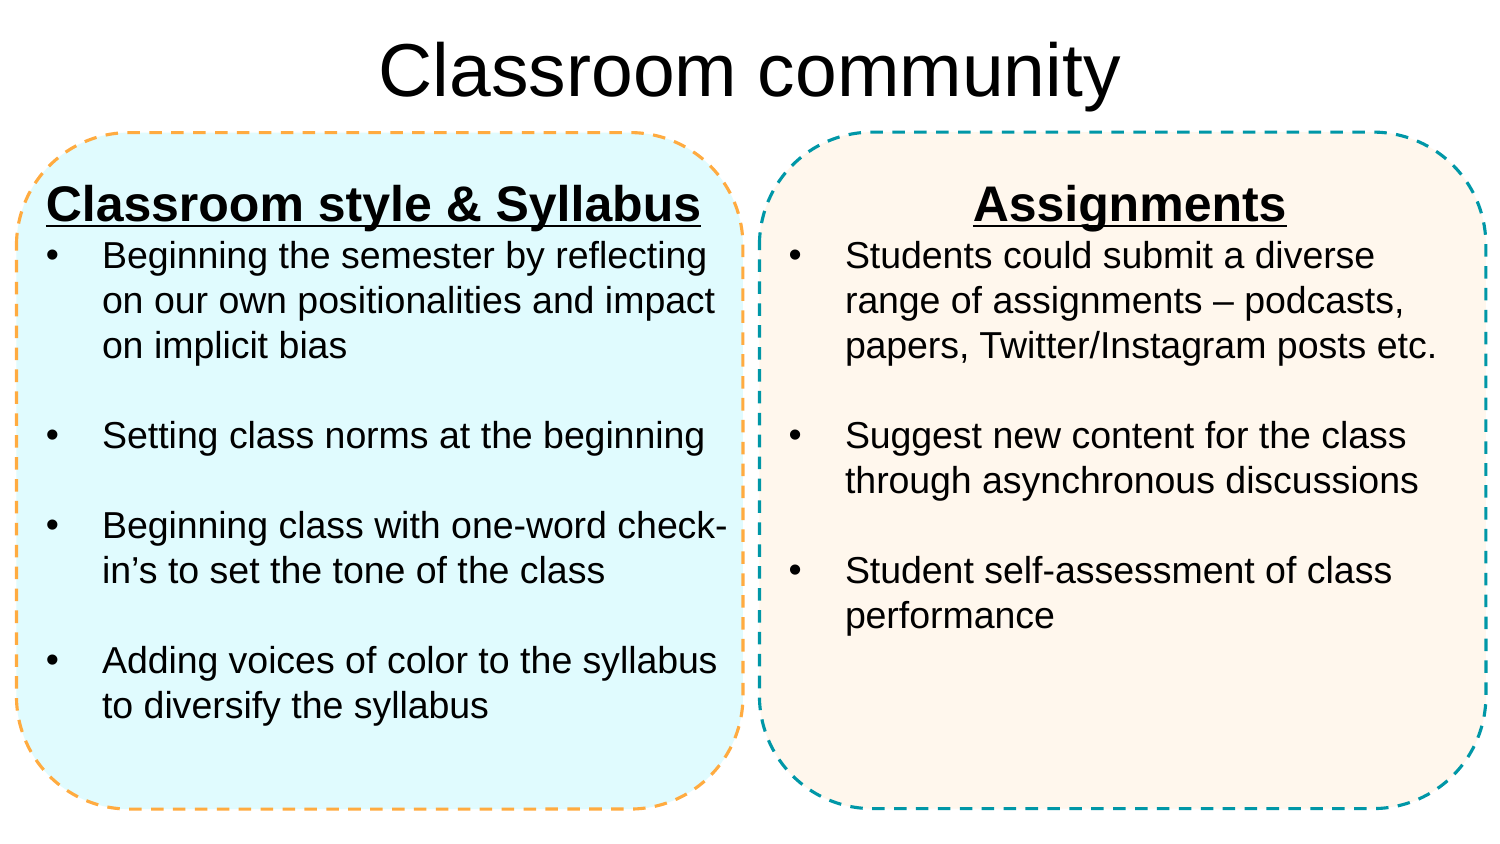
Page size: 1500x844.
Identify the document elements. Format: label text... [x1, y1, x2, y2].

text_box [759, 191, 1486, 809]
title Classroom community [0, 0, 1500, 133]
text_box Assignments Students could submit a diverse range of assignments – podcasts, papers, Twitter/Instagram posts etc. Suggest new content for the class through asynchronous discussions Student self-assessment of class performance [773, 164, 1486, 704]
text_box [793, 133, 1452, 164]
text_box [16, 191, 30, 750]
text_box Classroom style & Syllabus Beginning the semester by reflecting on our own positionalities and impact on implicit bias Setting class norms at the beginning Beginning class with one-word check-in’s to set the tone of the class Adding voices of color to the syllabus to diversify the syllabus [30, 164, 743, 844]
text_box [51, 133, 709, 164]
